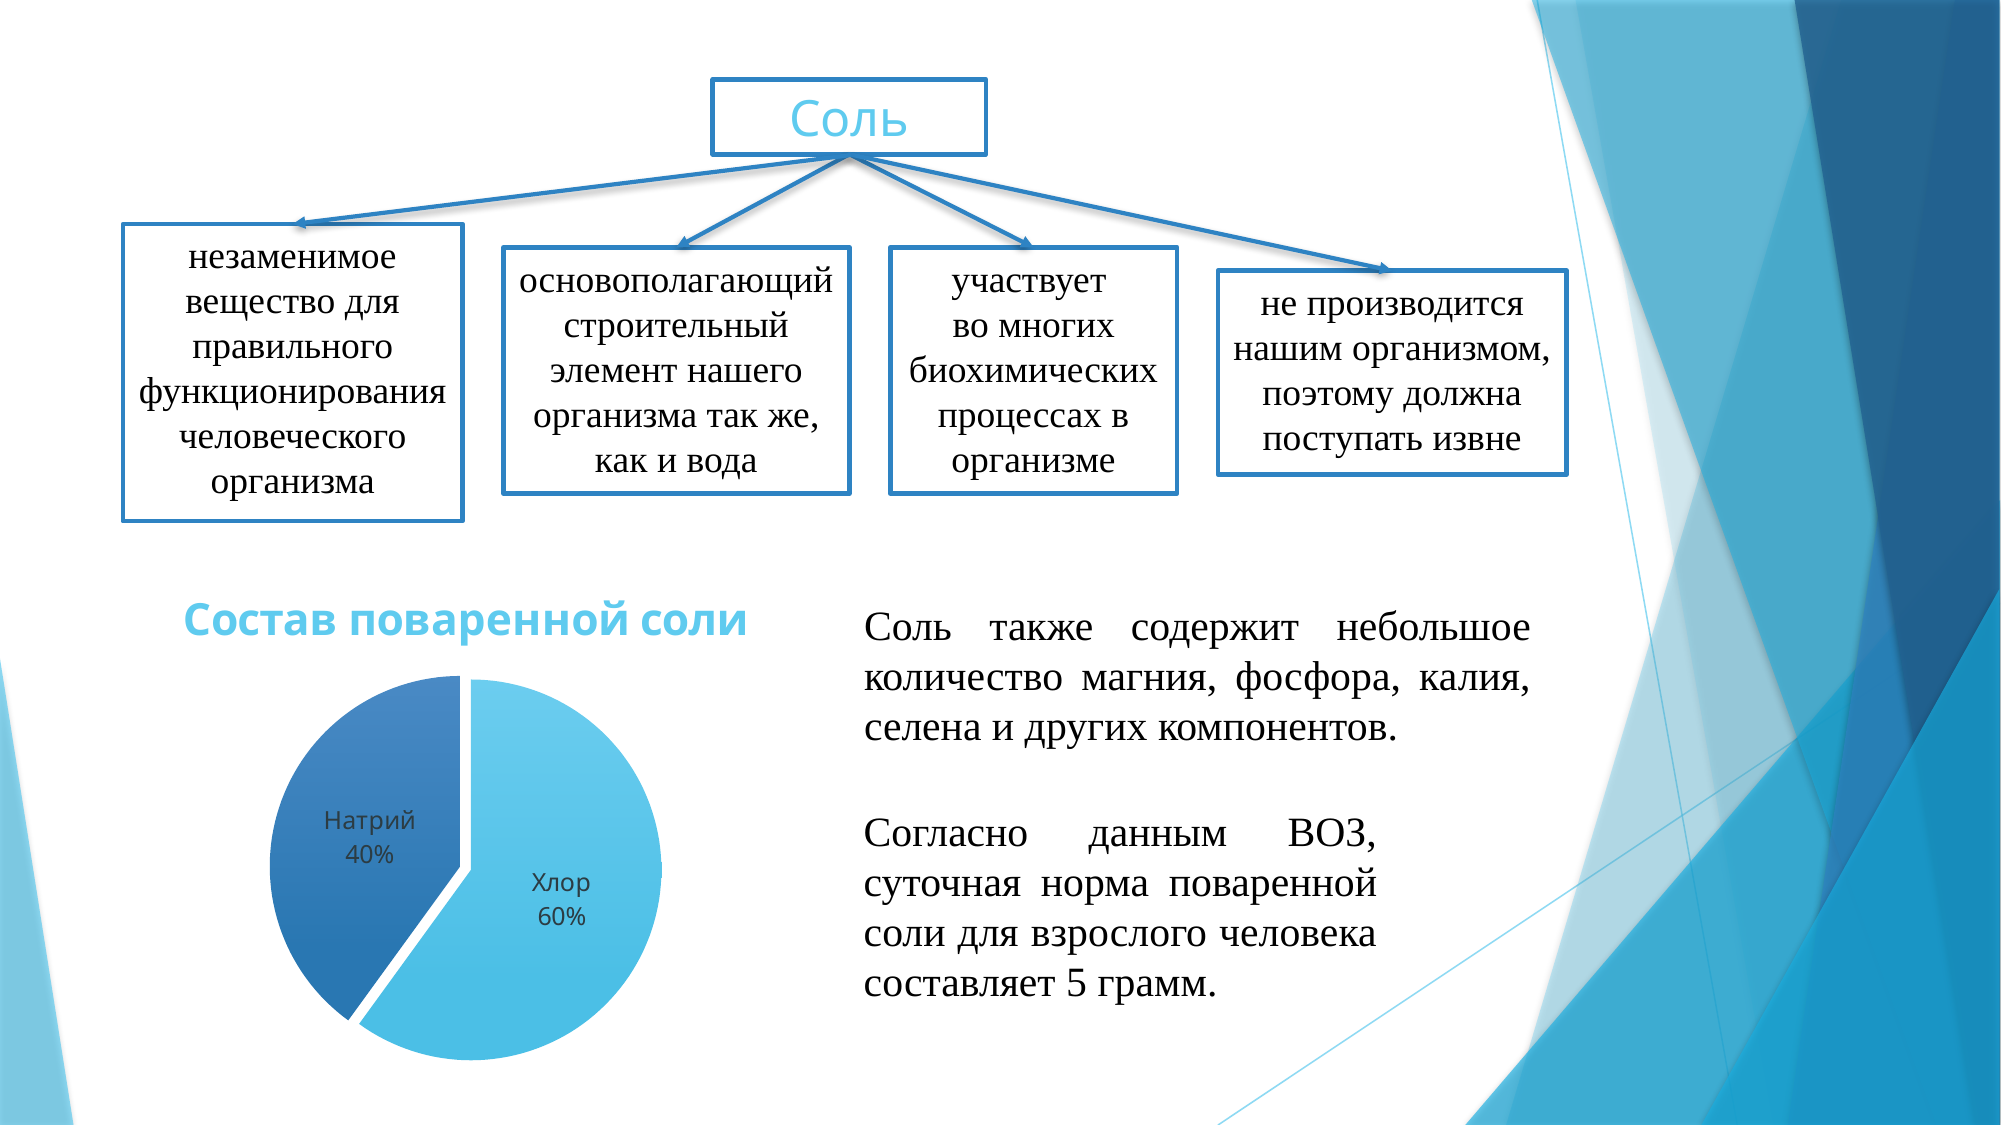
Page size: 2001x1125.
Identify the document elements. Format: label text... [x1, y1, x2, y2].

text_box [292, 154, 850, 225]
text_box участвует во многих биохимических процессах в организме [889, 279, 1179, 495]
text_box основополагающий строительный элемент нашего организма так же, как и вода [502, 246, 851, 495]
text_box Соль также содержит небольшое количество магния, фосфора, калия, селена и других компонентов. [855, 592, 1547, 756]
text_box незаменимое вещество для правильного функционирования человеческого организма [121, 222, 464, 523]
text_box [848, 154, 1393, 272]
list Согласно данным ВОЗ, суточная норма поваренной соли для взрослого человека составляет 5 грамм. [855, 796, 1393, 1012]
text_box Соль [712, 79, 986, 153]
text_box не производится нашим организмом, поэтому должна поступать извне [1216, 269, 1568, 476]
chart [81, 556, 850, 1076]
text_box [675, 232, 843, 248]
